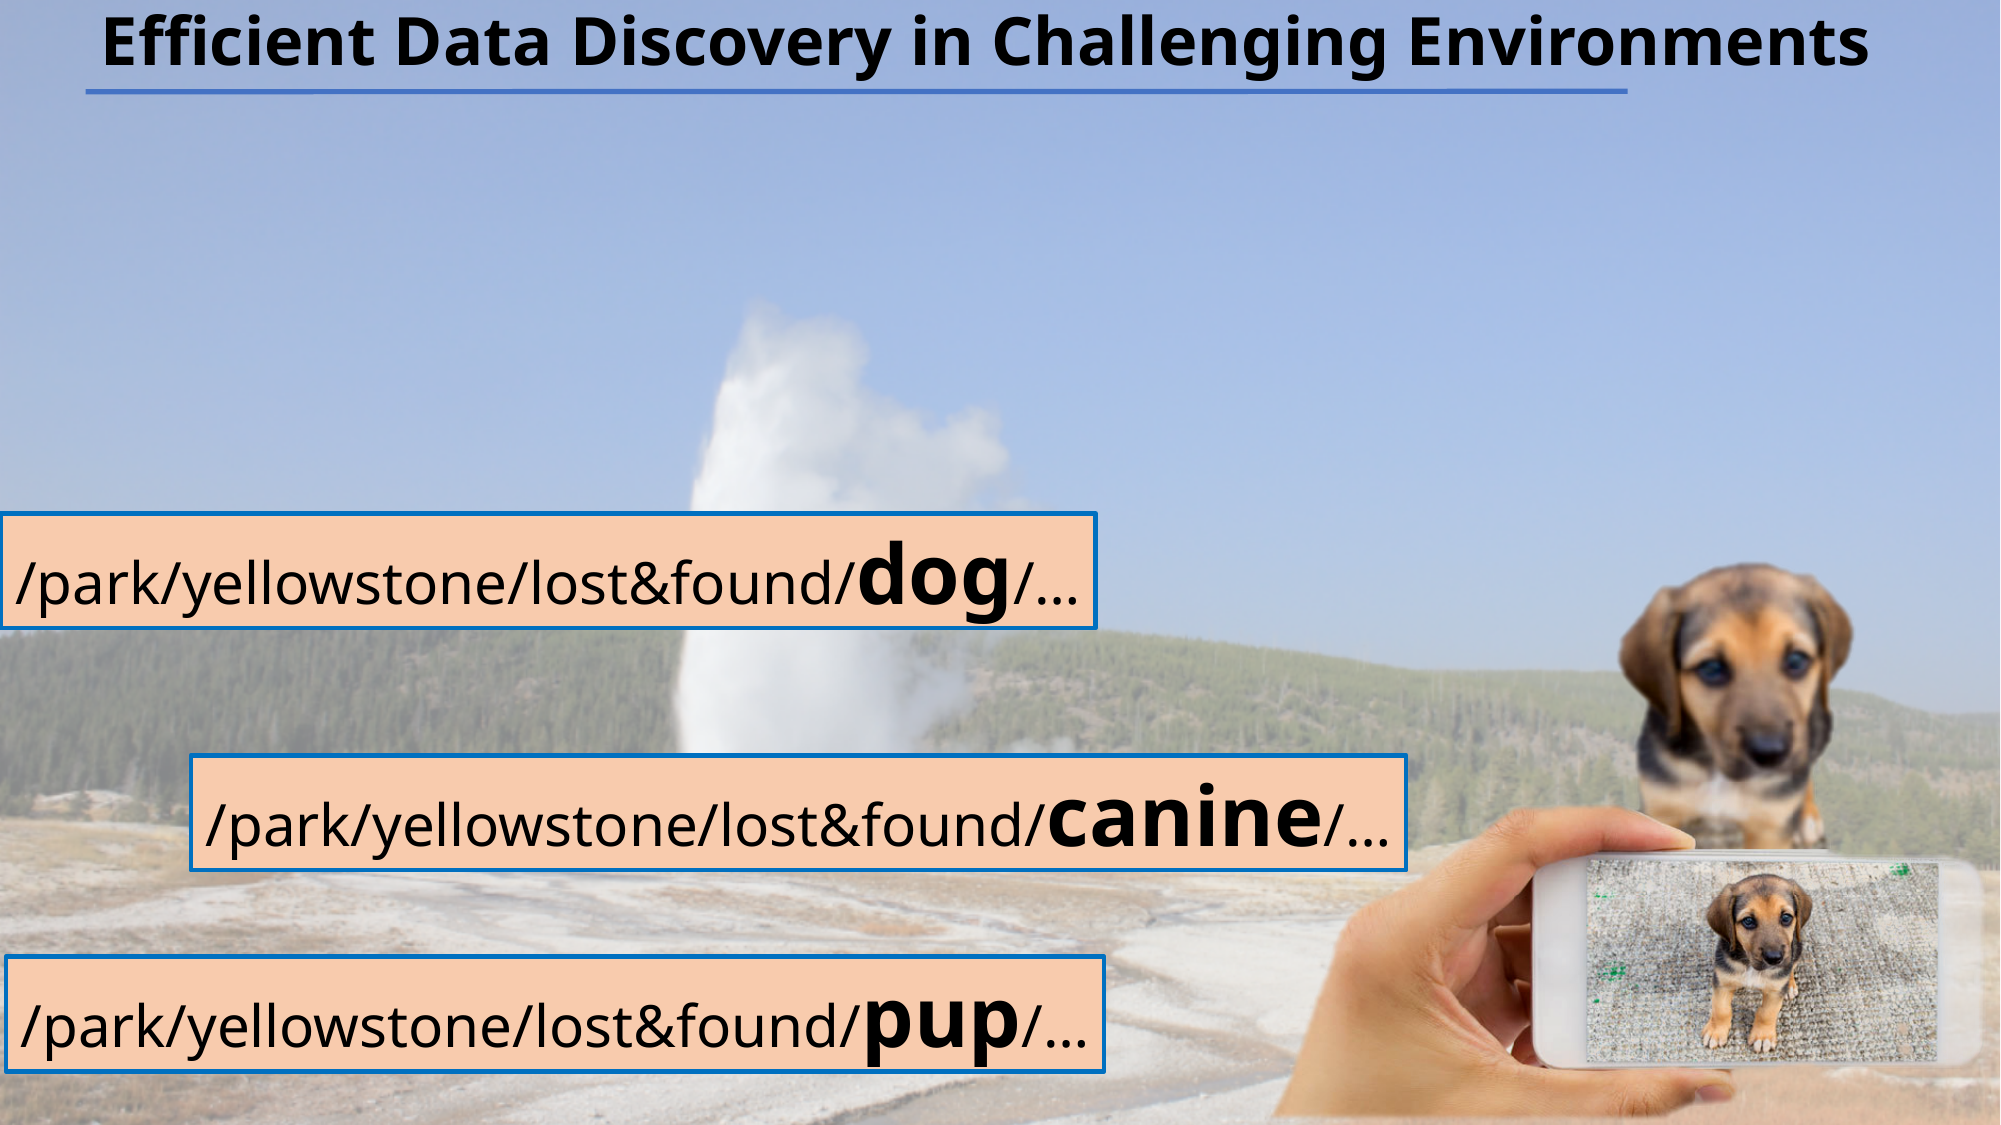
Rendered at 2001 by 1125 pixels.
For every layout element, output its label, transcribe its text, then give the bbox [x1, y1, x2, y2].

text_box /park/yellowstone/lost&found/dog/… [0, 513, 1096, 629]
picture [1235, 556, 2000, 1121]
text_box /park/yellowstone/lost&found/pup/… [5, 956, 1105, 1072]
text_box /park/yellowstone/lost&found/canine/… [190, 755, 1235, 871]
title Efficient Data Discovery in Challenging Environments [85, 0, 1897, 92]
